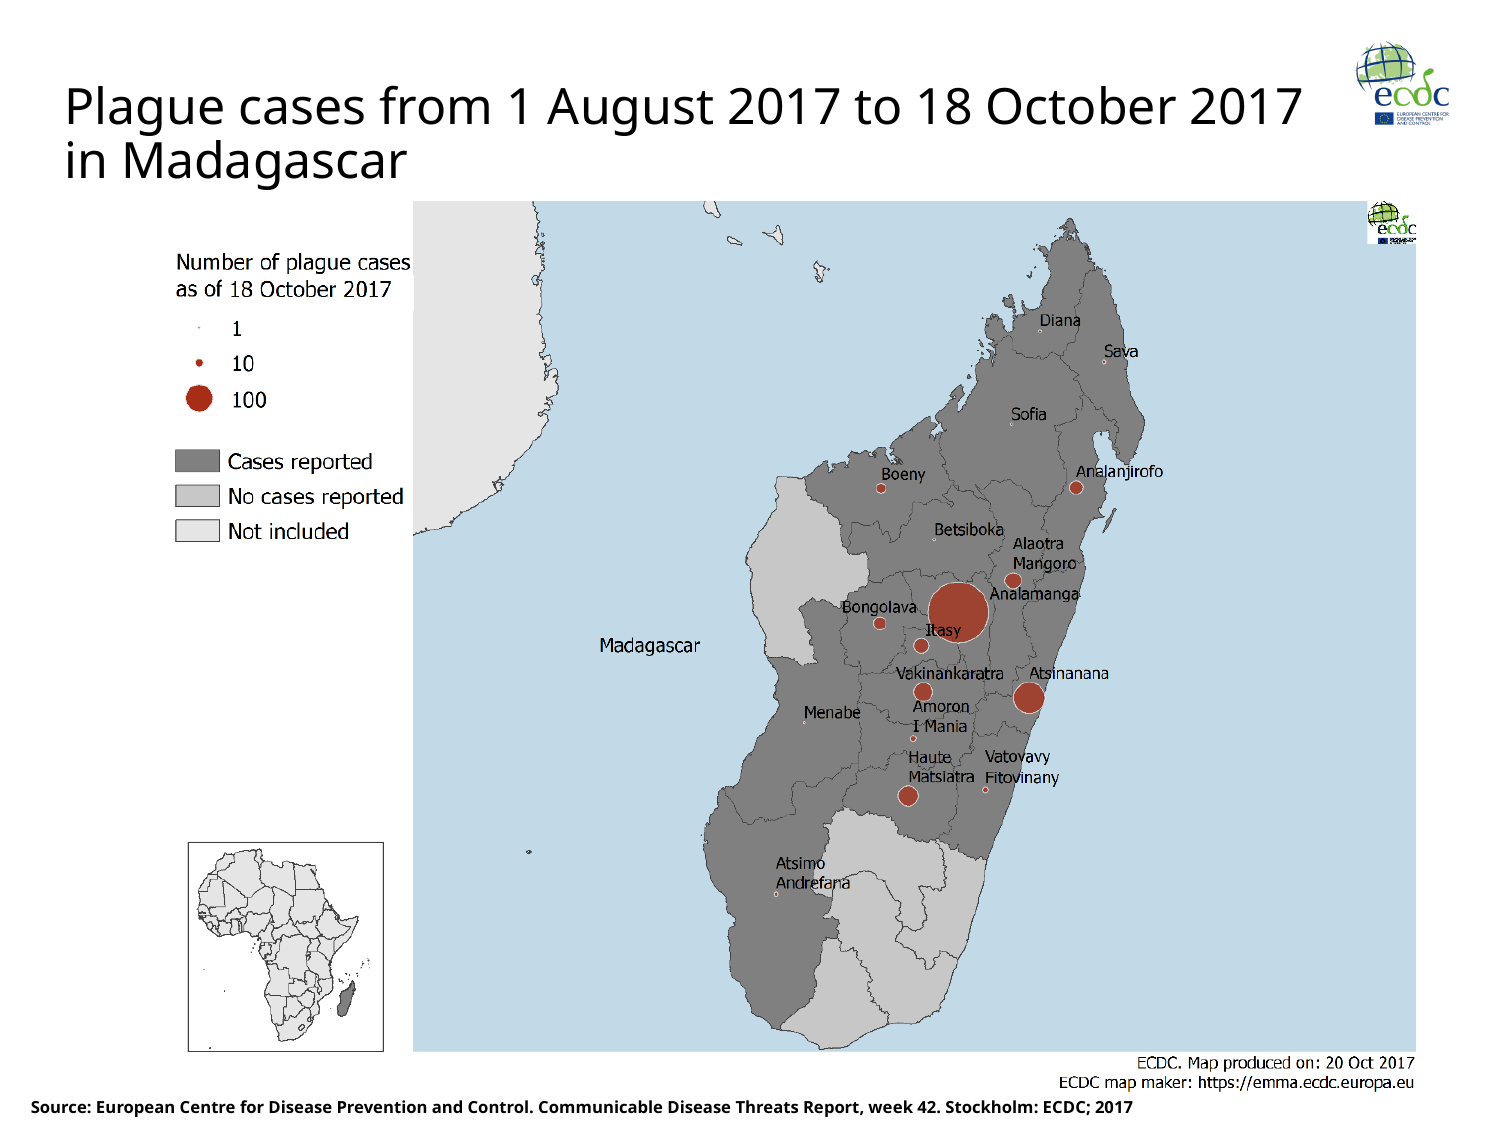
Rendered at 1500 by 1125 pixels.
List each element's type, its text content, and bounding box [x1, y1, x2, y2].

picture [1355, 41, 1449, 125]
picture [171, 197, 1419, 1096]
text_box Plague cases from 1 August 2017 to 18 October 2017 in Madagascar [49, 73, 1342, 197]
